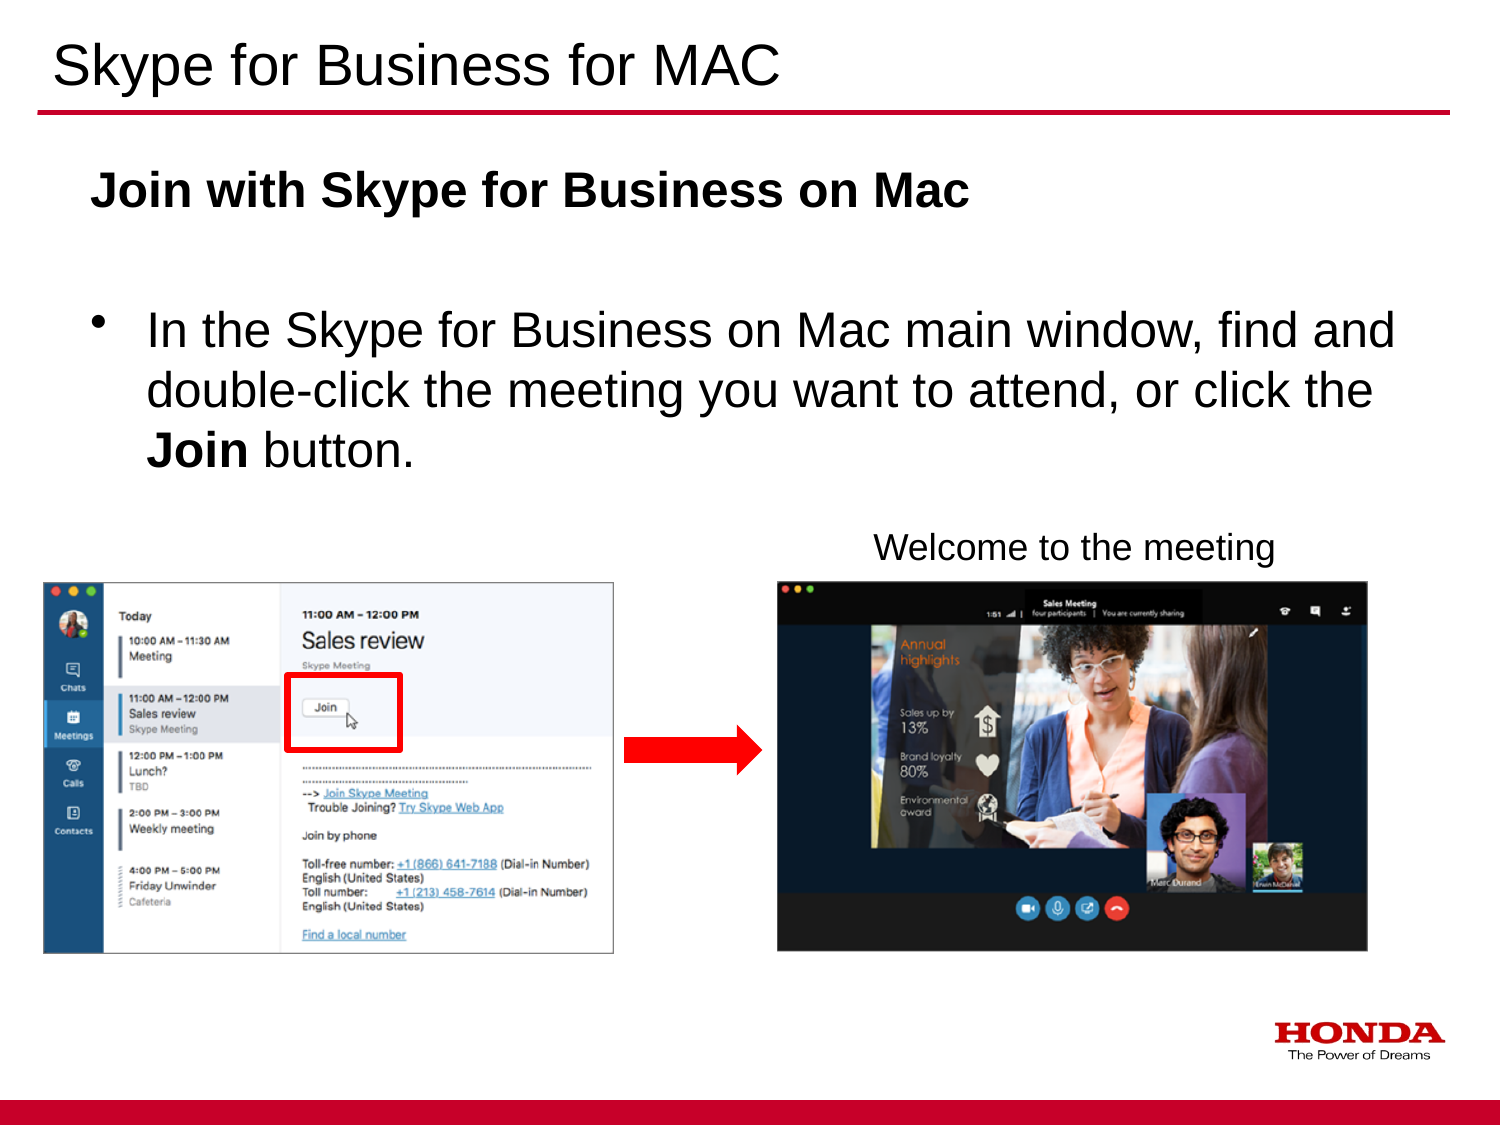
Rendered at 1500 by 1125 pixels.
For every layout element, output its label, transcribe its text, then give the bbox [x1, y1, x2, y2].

title Skype for Business for MAC [37, 0, 1500, 126]
picture [23, 574, 627, 963]
list Join with Skype for Business on Mac In the Skype for Business on Mac main window, find and double-click the meeting you want to attend, or click the Join button. [74, 149, 1451, 476]
text_box Welcome to the meeting [858, 515, 1302, 574]
text_box [632, 722, 763, 778]
picture [1270, 1018, 1450, 1063]
picture [768, 576, 1392, 965]
